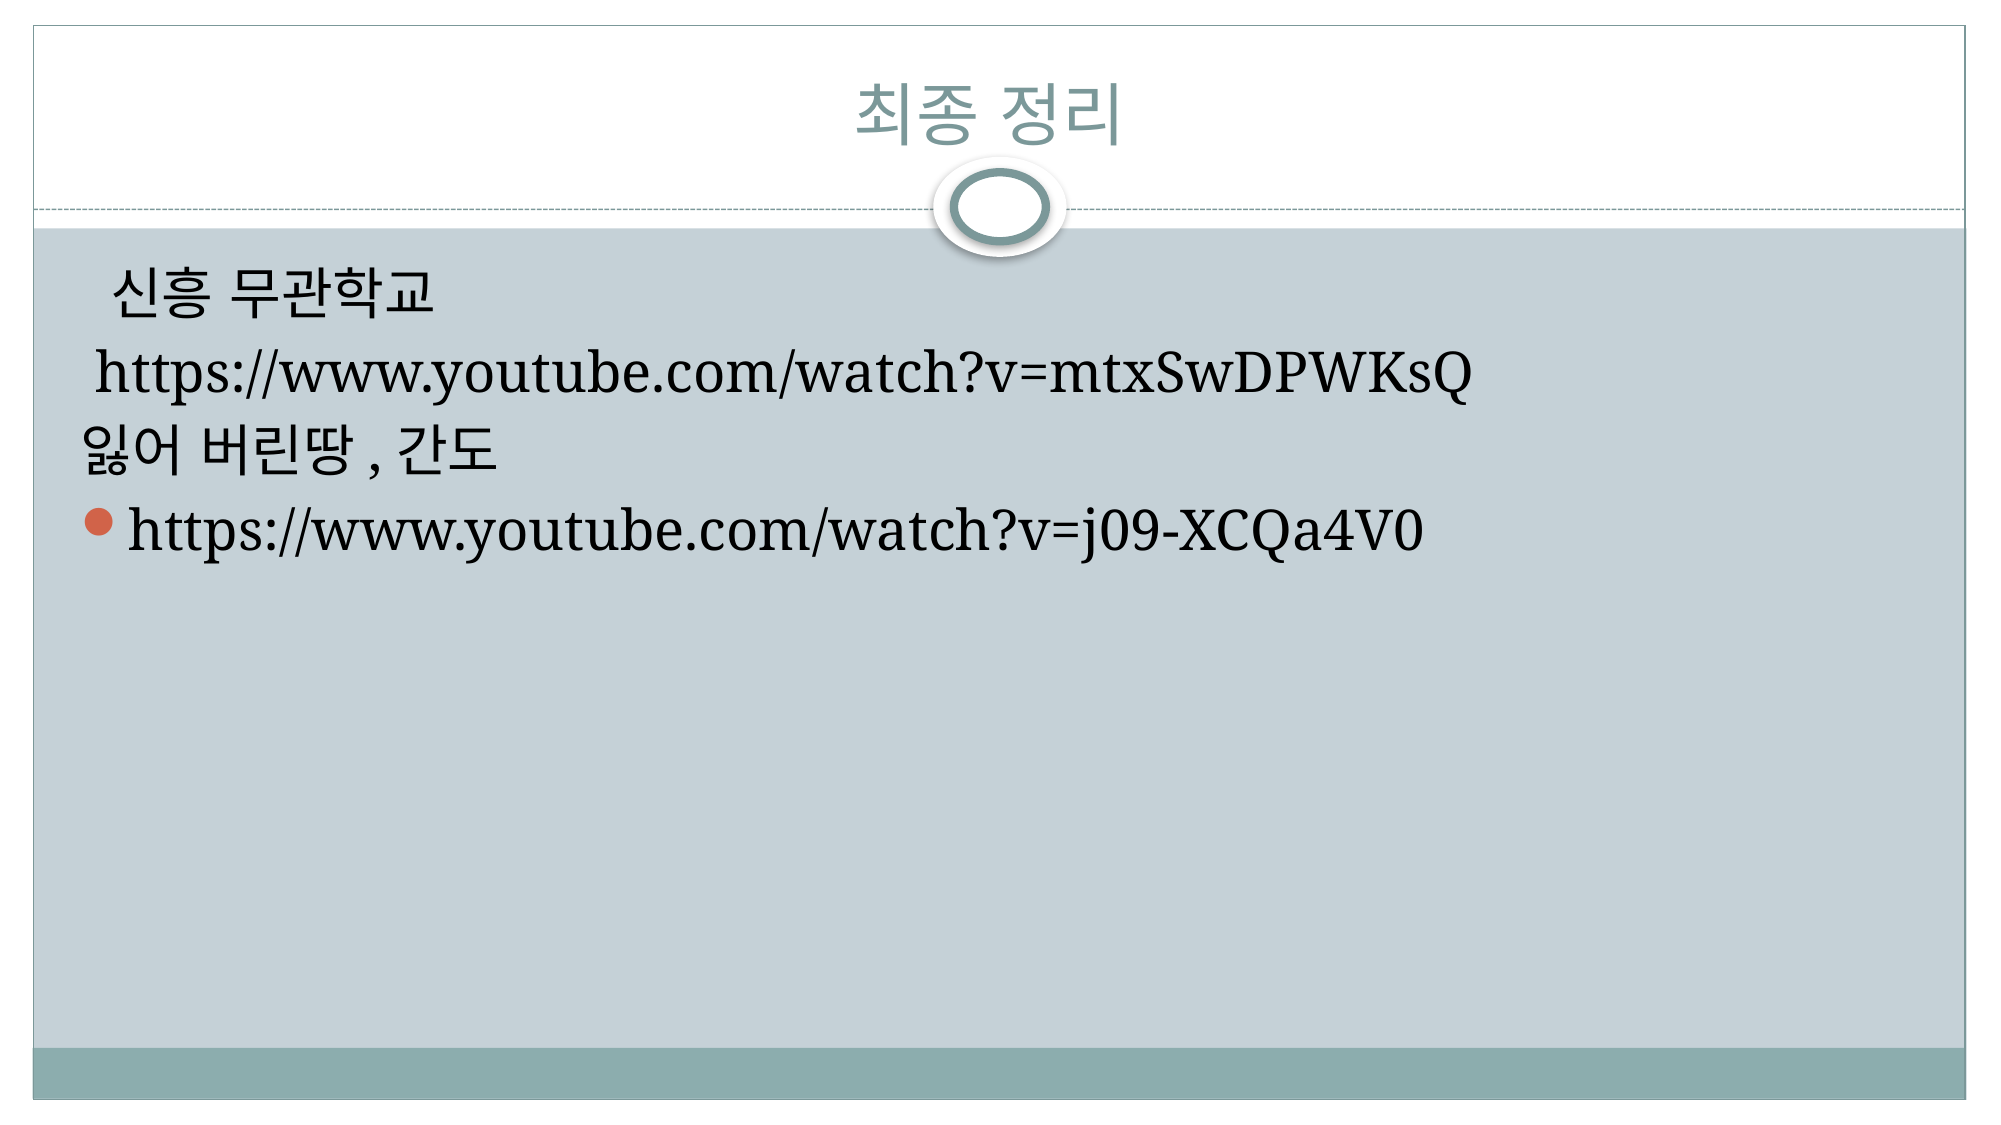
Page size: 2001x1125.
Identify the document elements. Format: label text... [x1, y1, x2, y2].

title 최종 정리 [66, 37, 1933, 162]
list 신흥 무관학교 https://www.youtube.com/watch?v=mtxSwDPWKsQ 잃어 버린땅,간도 https://www.youtube.com/watch?v=j09-XCQa4V0 [66, 250, 1926, 1001]
